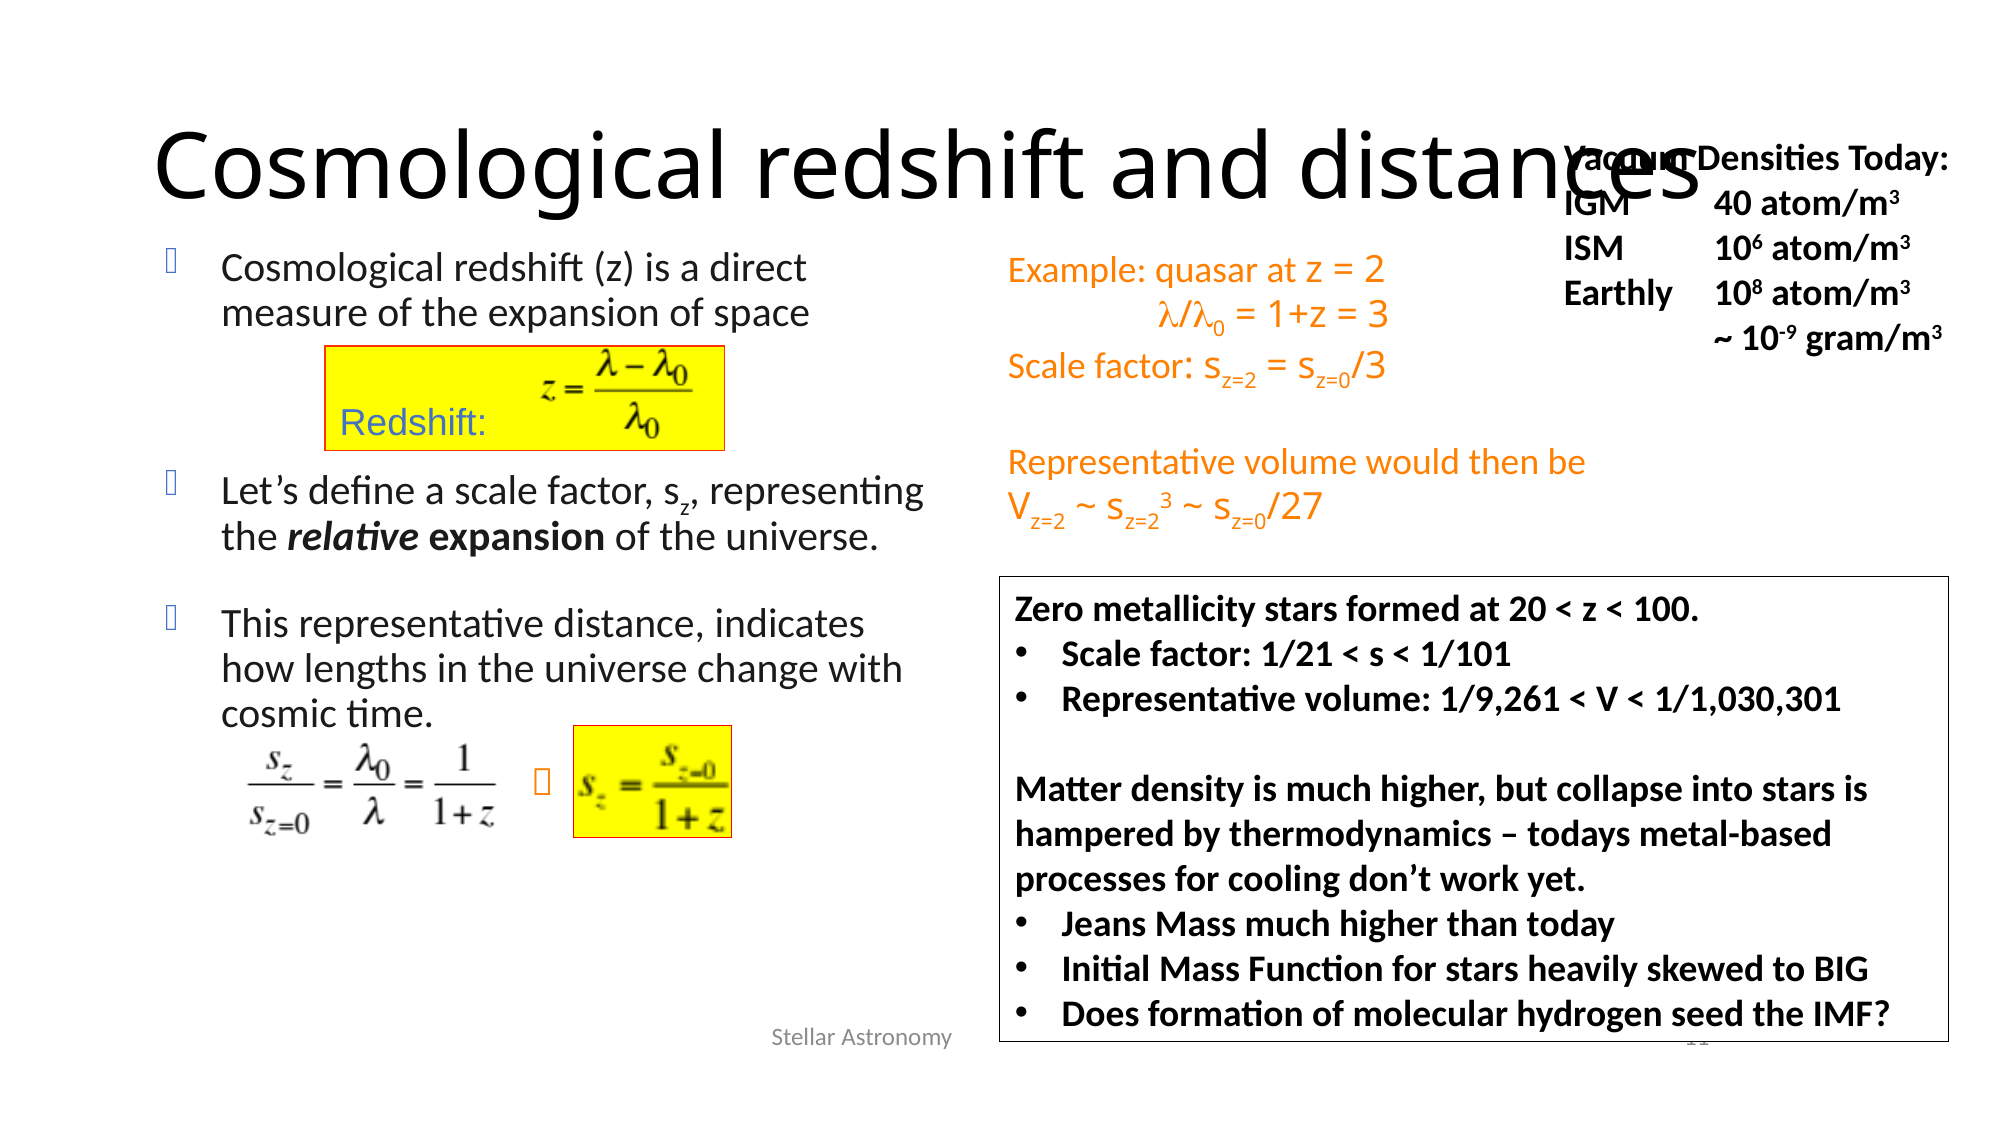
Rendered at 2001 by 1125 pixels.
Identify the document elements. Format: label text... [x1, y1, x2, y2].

text_box Vacuum Densities Today: IGM 40 atom/m3 ISM 106 atom/m3 Earthly 108 atom/m3 ~ 10-9 gram/m3 [1549, 125, 1966, 366]
footer Stellar Astronomy [524, 1005, 1200, 1066]
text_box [324, 344, 725, 452]
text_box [244, 737, 497, 836]
title Cosmological redshift and distances [137, 59, 1863, 278]
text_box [573, 725, 733, 838]
slide_number 11 [1274, 1042, 1725, 1066]
text_box  [516, 750, 569, 810]
text_box Zero metallicity stars formed at 20 < z < 100. Scale factor: 1/21 < s < 1/101 Representative volume: 1/9,261 < V < 1/1,030,301 Matter density is much higher, but collapse into stars is hampered by thermodynamics – todays metal-based processes for cooling don’t work yet. Jeans Mass much higher than today Initial Mass Function for stars heavily skewed to BIG Does formation of molecular hydrogen seed the IMF? [999, 576, 1949, 1042]
text_box Cosmological redshift (z) is a direct measure of the expansion of space Let’s define a scale factor, sz, representing the relative expansion of the universe. This representative distance, indicates how lengths in the universe change with cosmic time. [149, 237, 963, 913]
text_box Example: quasar at z = 2 /0 = 1+z = 3 Scale factor: sz=2 = sz=0/3 Representative volume would then be Vz=2 ~ sz=23 ~ sz=0/27 [993, 237, 1619, 586]
